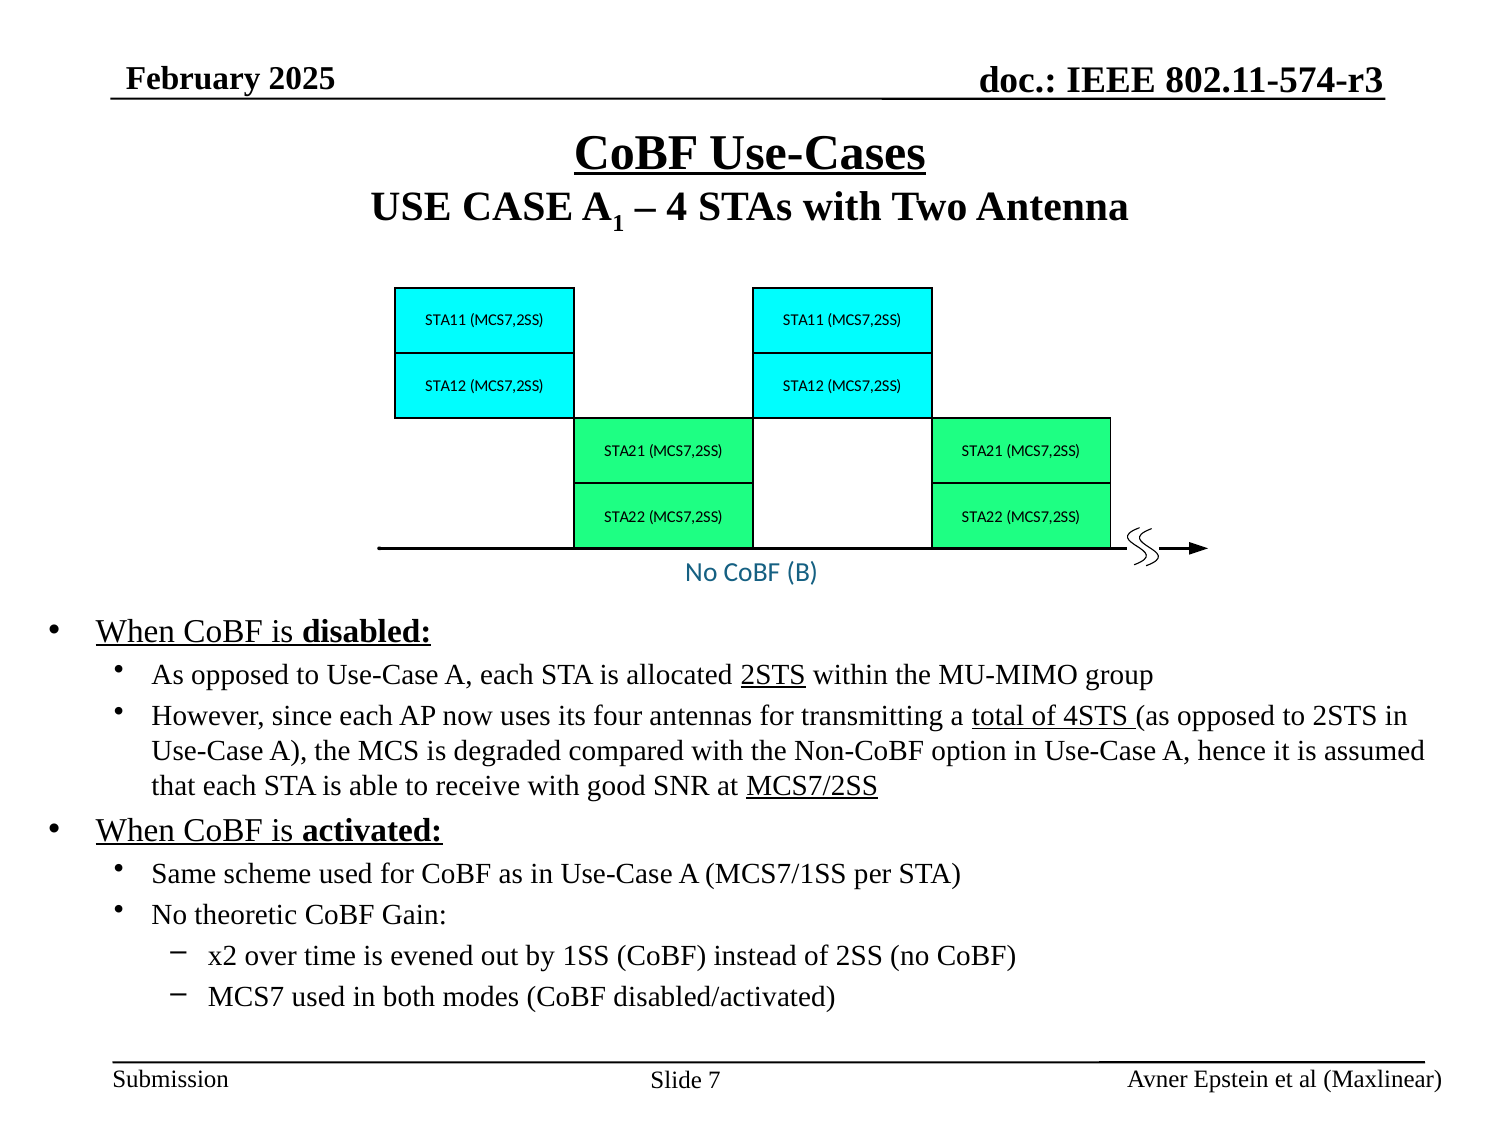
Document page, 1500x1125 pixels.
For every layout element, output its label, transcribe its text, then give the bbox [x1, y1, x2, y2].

list When CoBF is disabled: As opposed to Use-Case A, each STA is allocated 2STS within the MU-MIMO group However, since each AP now uses its four antennas for transmitting a total of 4STS (as opposed to 2STS in Use-Case A), the MCS is degraded compared with the Non-CoBF option in Use-Case A, hence it is assumed that each STA is able to receive with good SNR at MCS7/2SS When CoBF is activated: Same scheme used for CoBF as in Use-Case A (MCS7/1SS per STA) No theoretic CoBF Gain: x2 over time is evened out by 1SS (CoBF) instead of 2SS (no CoBF) MCS7 used in both modes (CoBF disabled/activated) [24, 601, 1476, 1032]
picture [375, 284, 1209, 603]
title CoBF Use-Cases USE CASE A1 – 4 STAs with Two Antenna [112, 133, 1388, 222]
